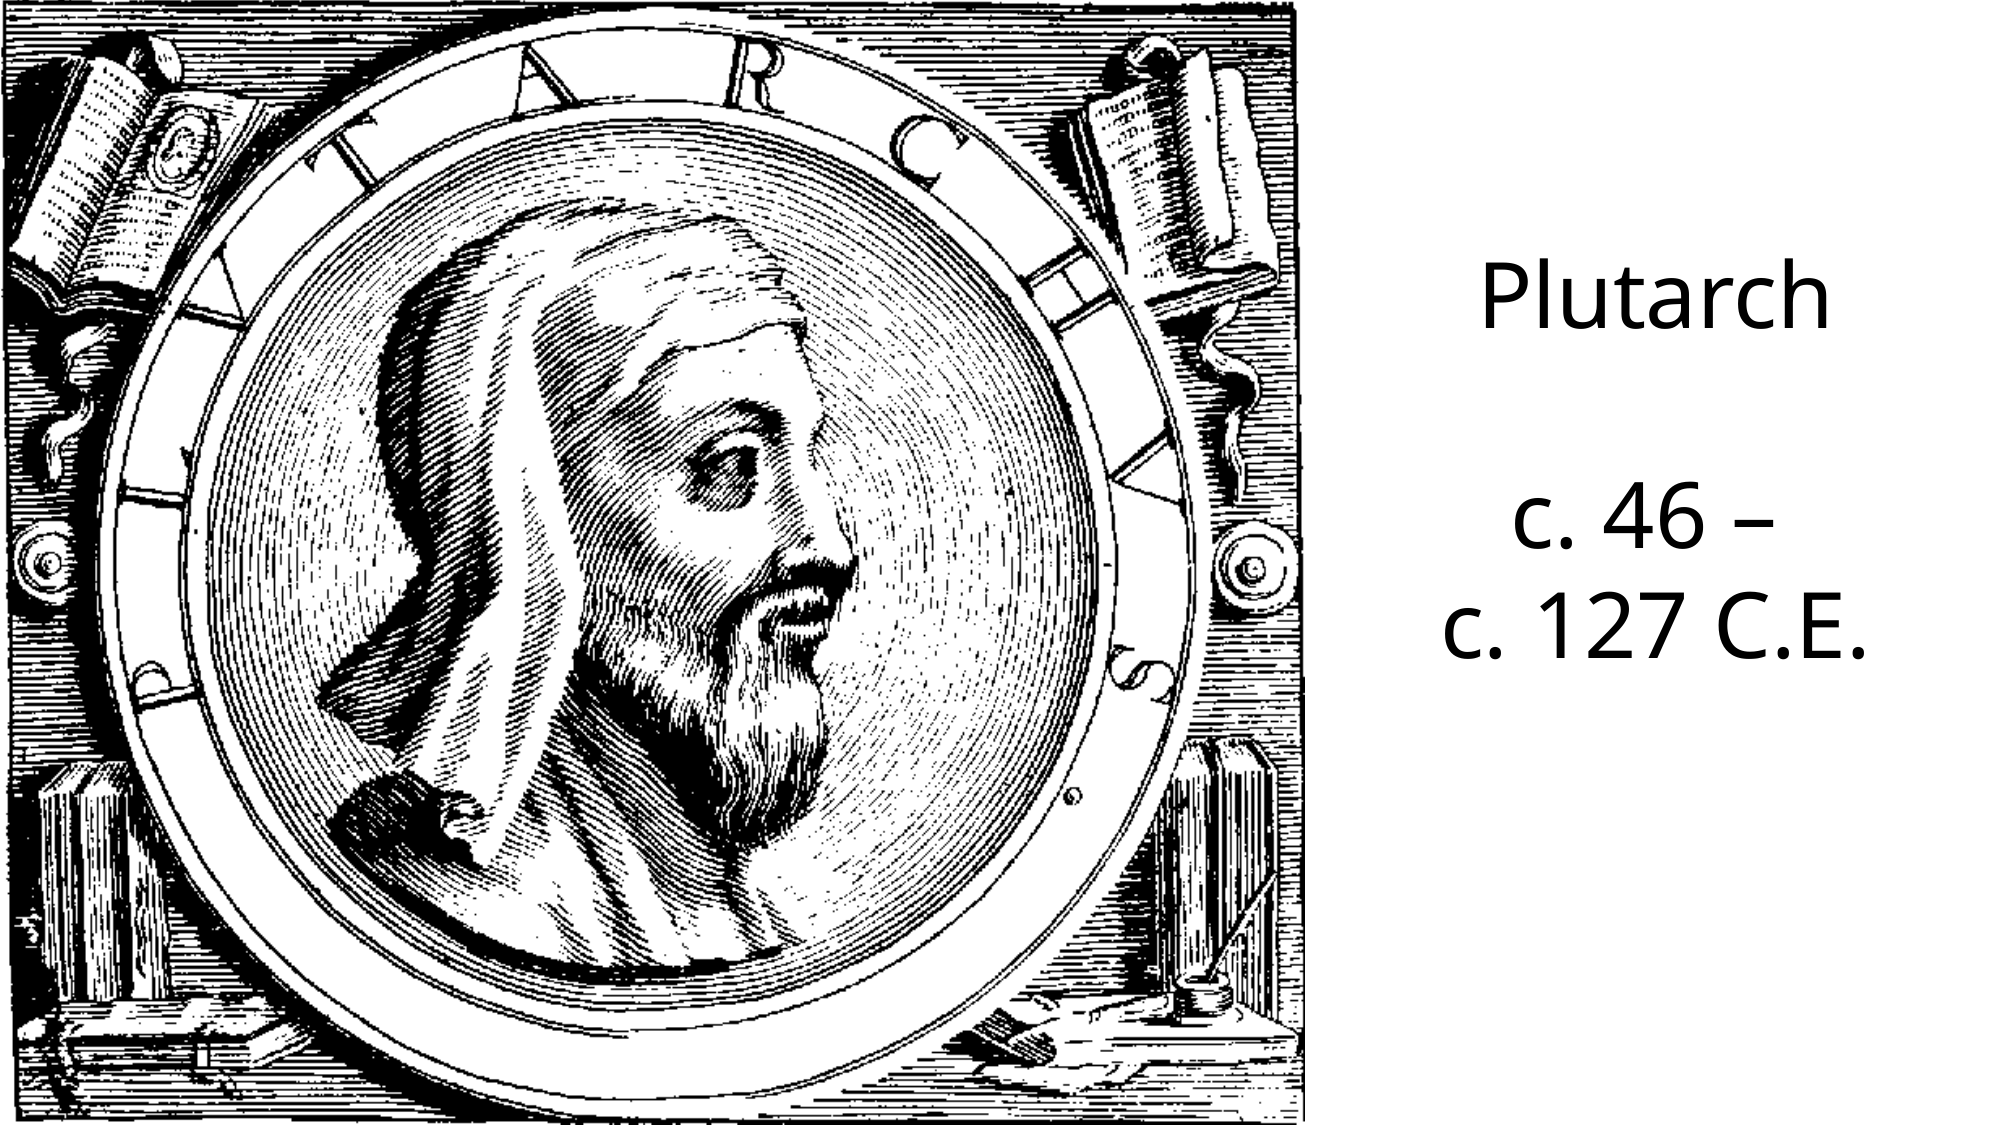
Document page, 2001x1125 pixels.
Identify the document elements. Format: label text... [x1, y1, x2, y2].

text_box Plutarch c. 46 – c. 127 C.E. [1344, 229, 1968, 684]
picture [0, 0, 1305, 1125]
